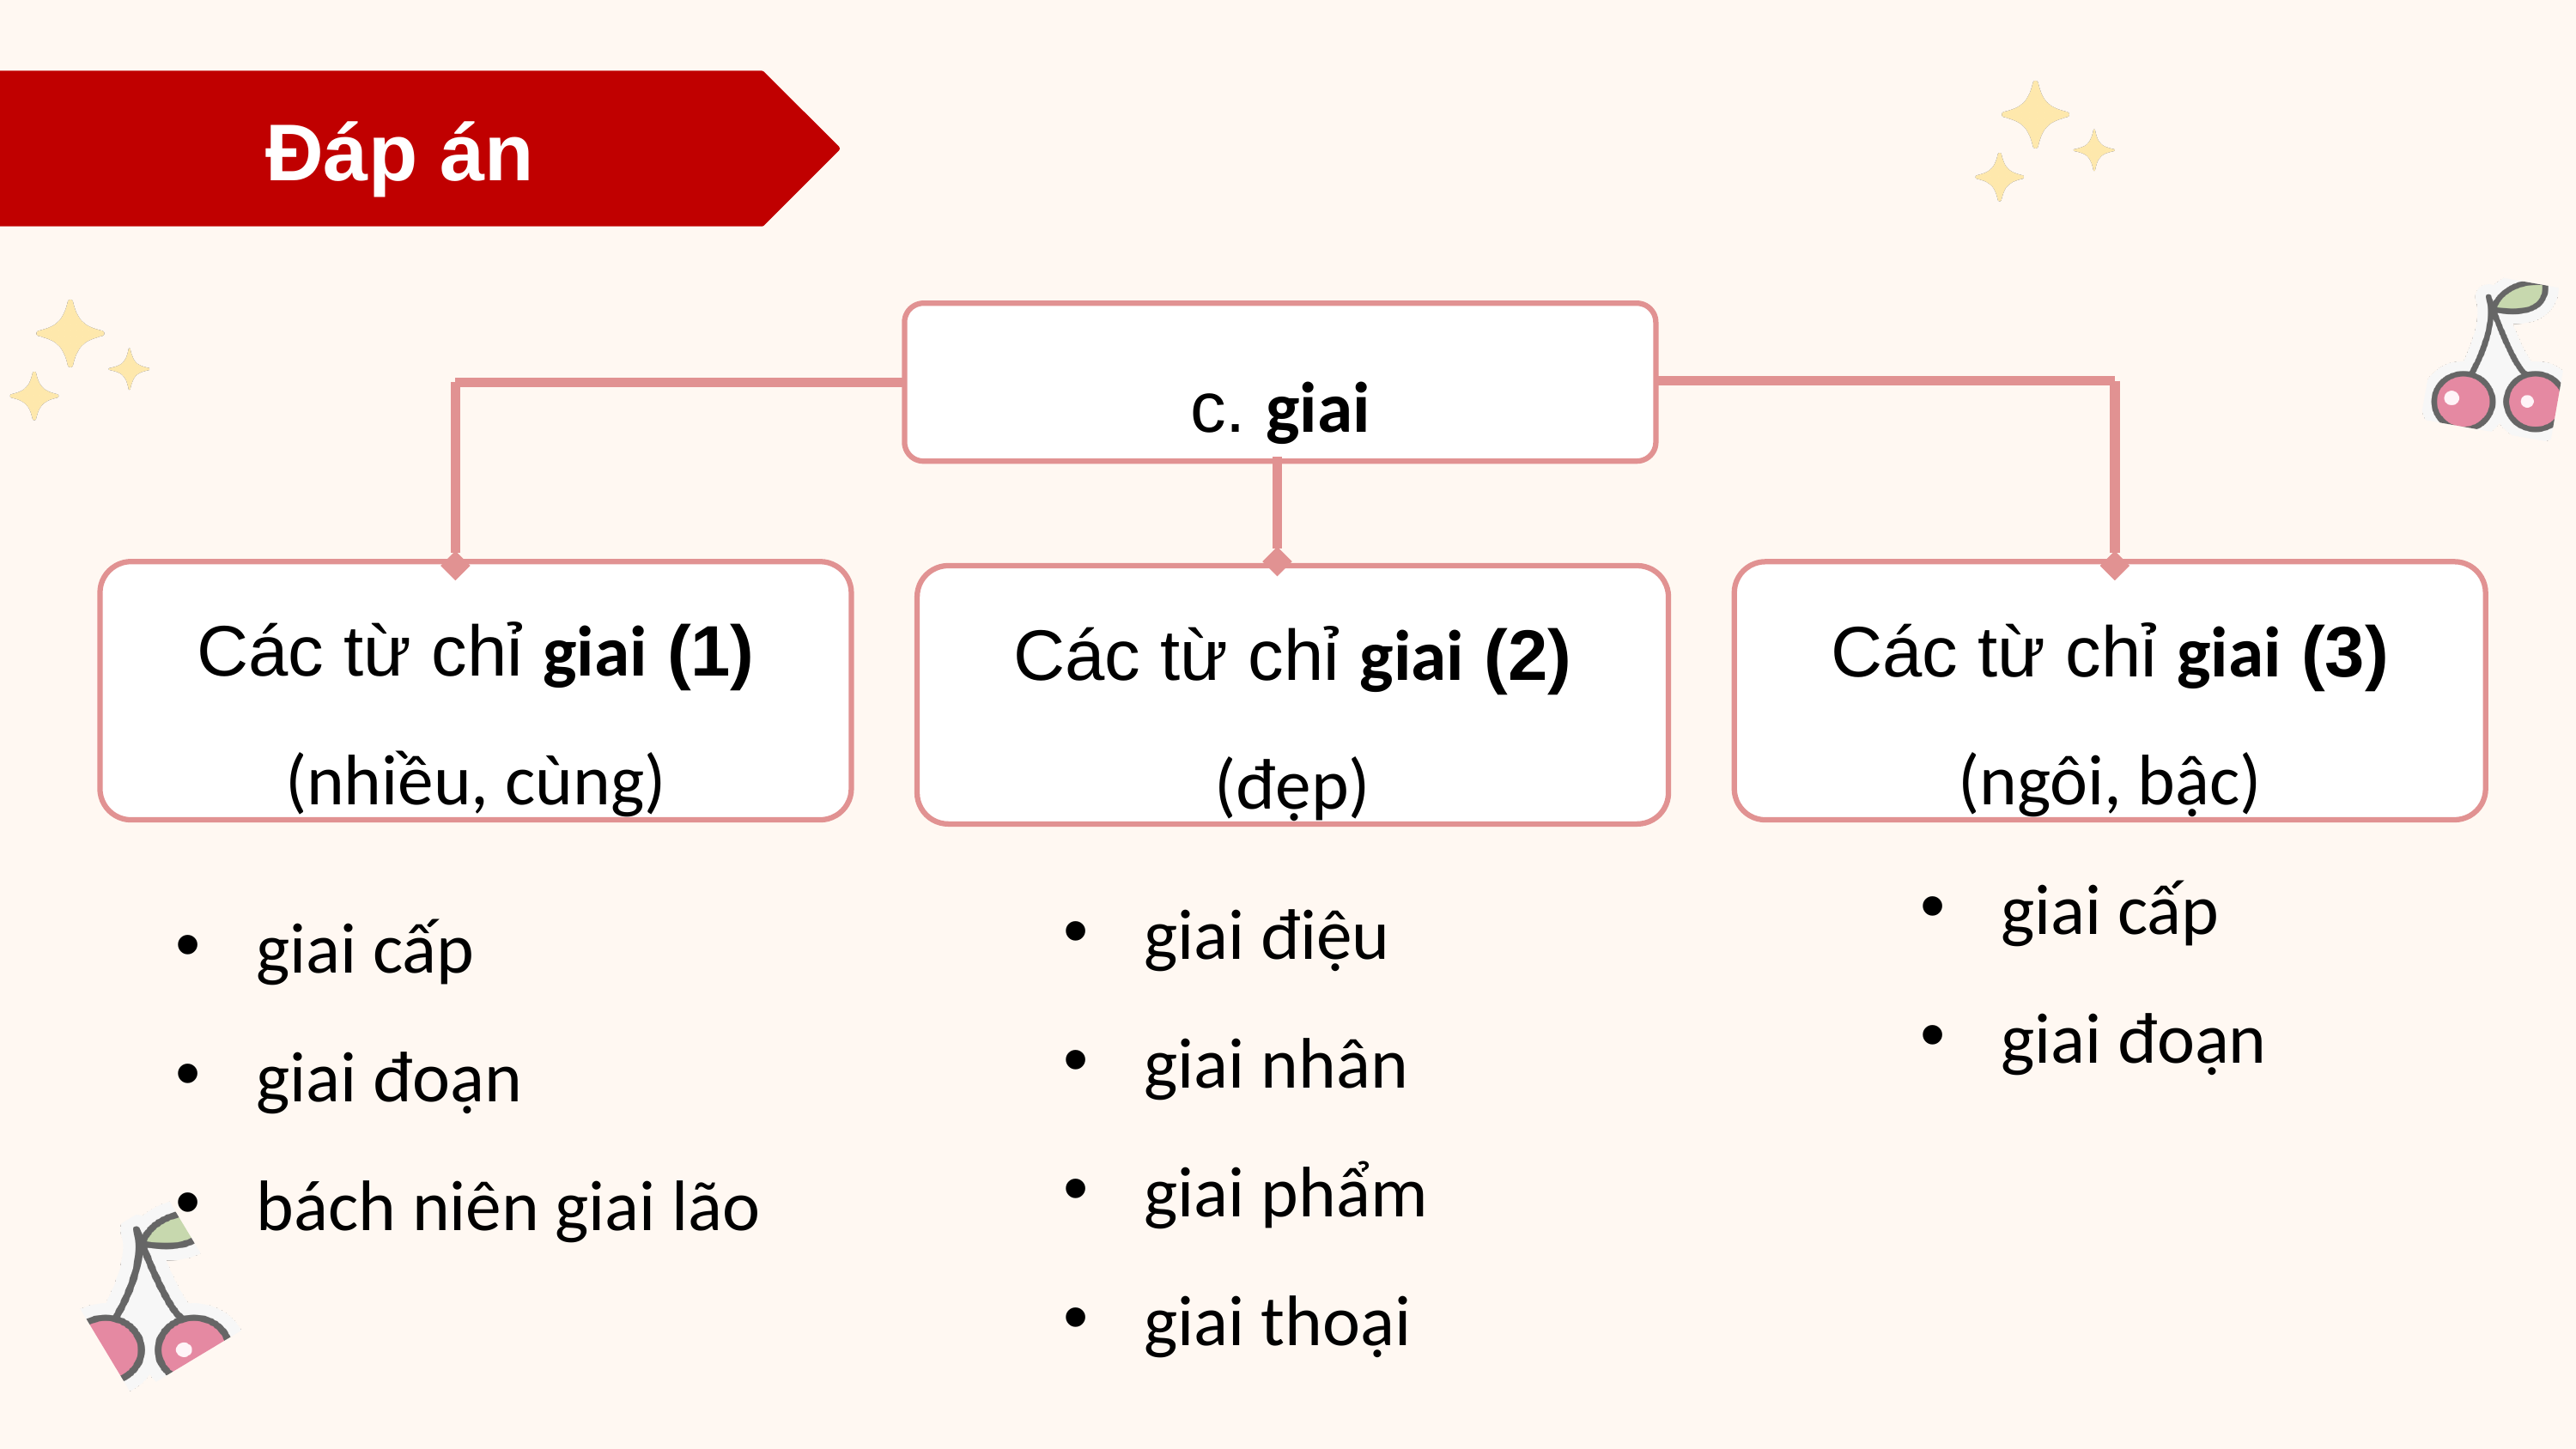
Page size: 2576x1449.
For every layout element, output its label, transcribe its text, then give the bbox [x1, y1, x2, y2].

text_box giai điệu giai nhân giai phẩm giai thoại [1030, 843, 1555, 1361]
text_box Các từ chỉ giai (3) (ngôi, bậc) [1732, 560, 2488, 822]
text_box [2421, 268, 2576, 443]
text_box [9, 299, 150, 421]
text_box [53, 1207, 246, 1397]
text_box Đáp án [0, 71, 840, 226]
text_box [1656, 380, 2116, 567]
text_box Các từ chỉ giai (2) (đẹp) [914, 563, 1671, 826]
text_box Các từ chỉ giai (1) (nhiều, cùng) [98, 560, 854, 822]
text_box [455, 382, 905, 567]
text_box giai cấp giai đoạn [1897, 822, 2499, 1076]
text_box c. giai [902, 301, 1658, 464]
text_box [1974, 80, 2115, 202]
text_box giai cấp giai đoạn bách niên giai lão [147, 852, 879, 1251]
